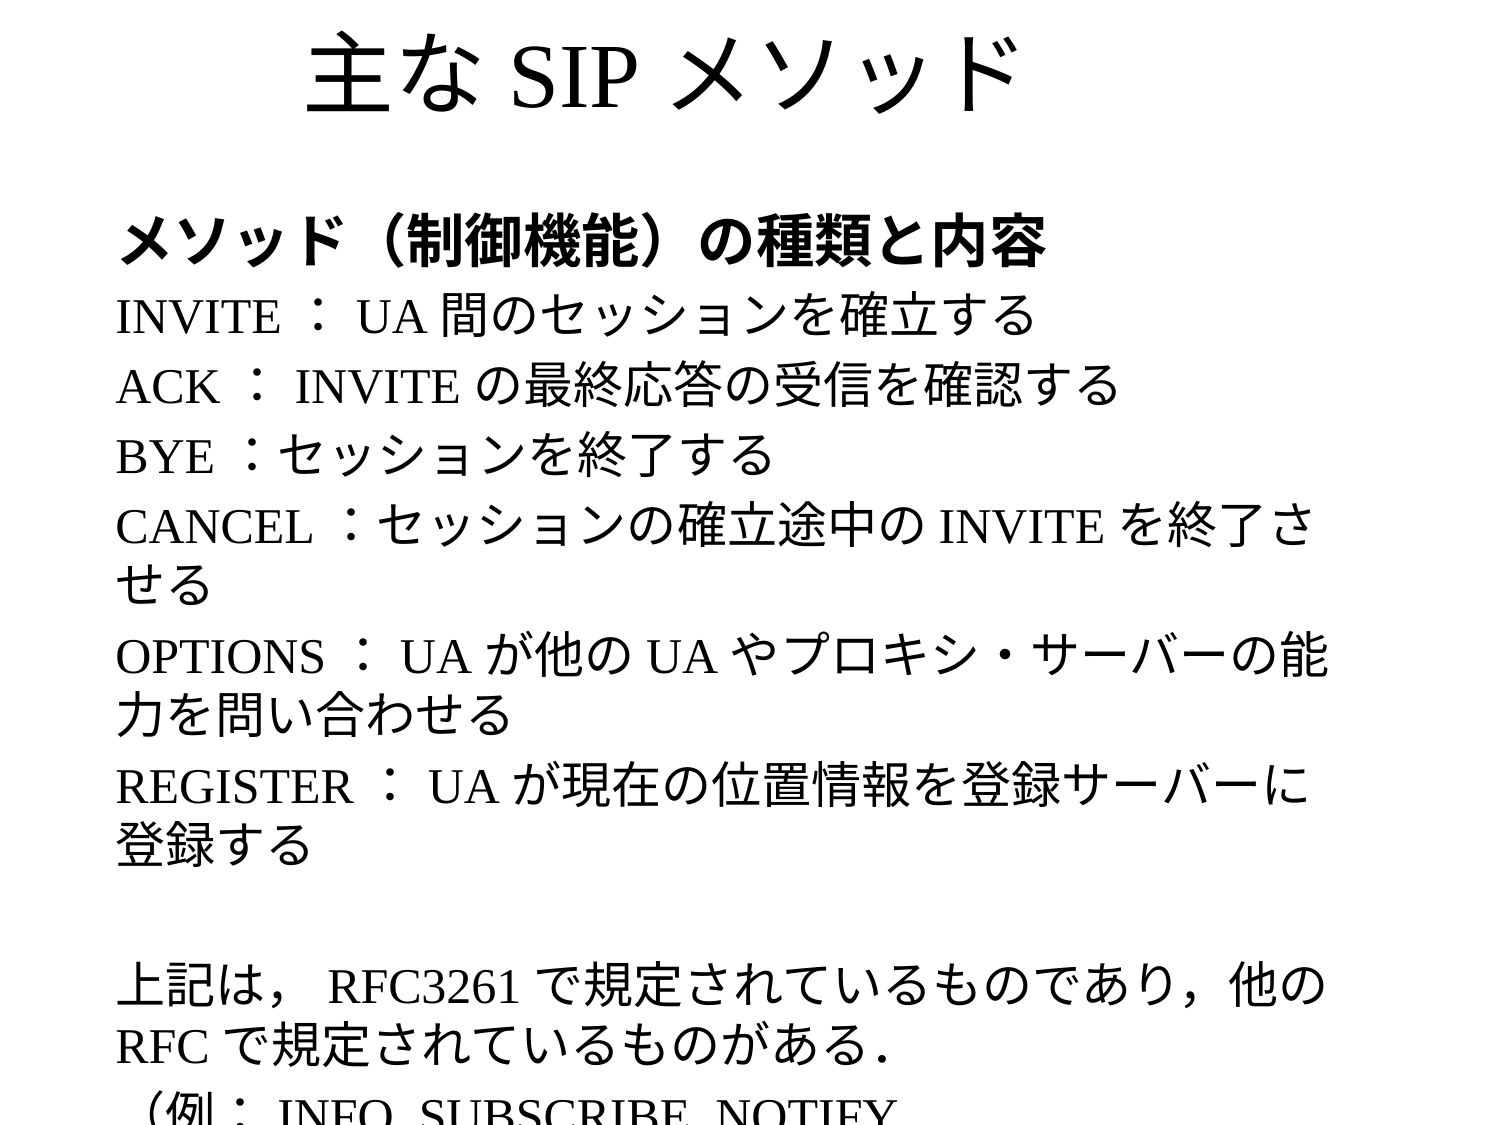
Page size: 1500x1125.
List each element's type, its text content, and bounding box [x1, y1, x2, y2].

title 主なSIPメソッド [111, 0, 1388, 142]
list メソッド（制御機能）の種類と内容 INVITE：UA間のセッションを確立する ACK：INVITEの最終応答の受信を確認する BYE：セッションを終了する CANCEL：セッションの確立途中のINVITEを終了させる OPTIONS：UAが他のUAやプロキシ・サーバーの能力を問い合わせる REGISTER：UAが現在の位置情報を登録サーバーに登録する 上記は，RFC3261で規定されているものであり，他のRFCで規定されているものがある． （例：INFO, SUBSCRIBE, NOTIFY [100, 196, 1376, 1048]
